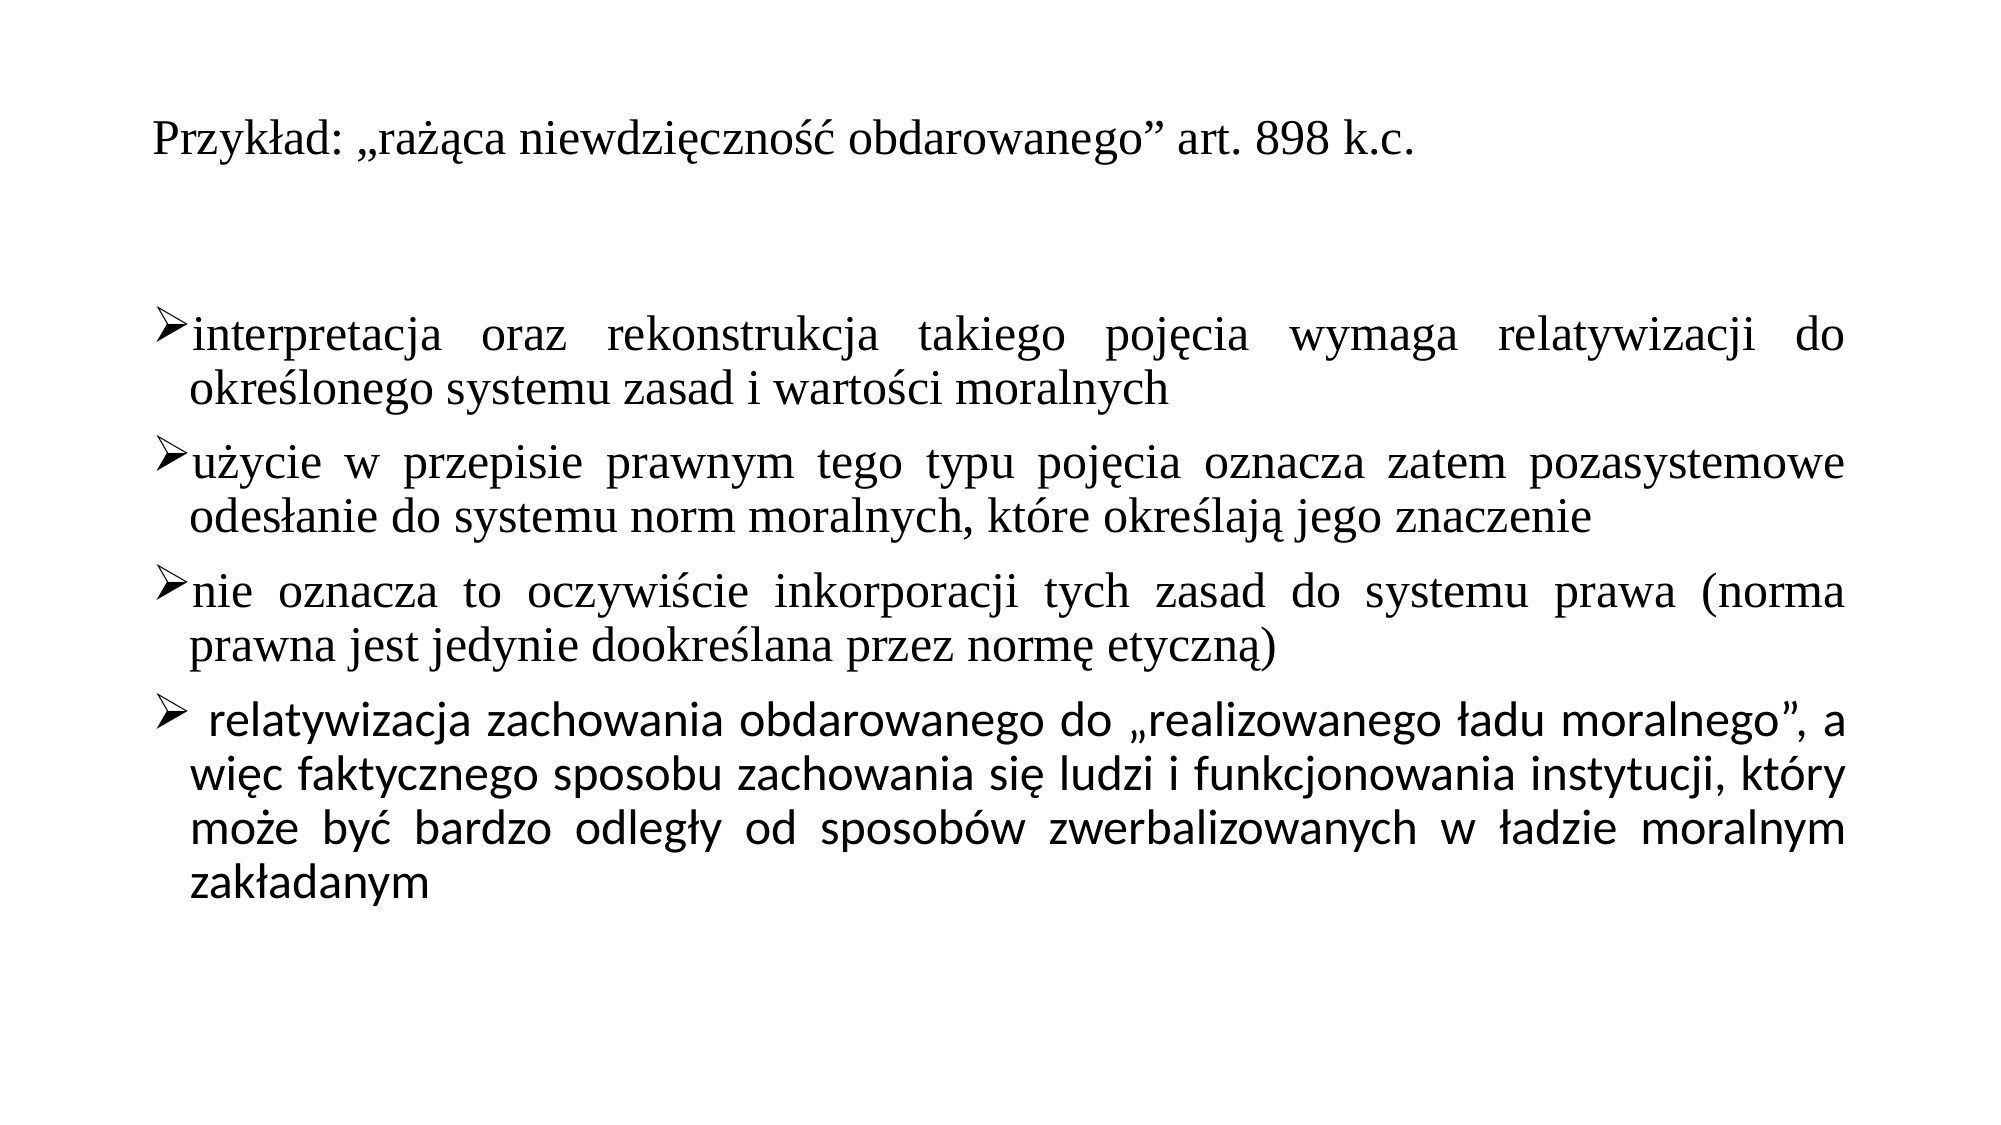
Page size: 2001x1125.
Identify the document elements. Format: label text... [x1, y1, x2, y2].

list interpretacja oraz rekonstrukcja takiego pojęcia wymaga relatywizacji do określonego systemu zasad i wartości moralnych użycie w przepisie prawnym tego typu pojęcia oznacza zatem pozasystemowe odesłanie do systemu norm moralnych, które określają jego znaczenie nie oznacza to oczywiście inkorporacji tych zasad do systemu prawa (norma prawna jest jedynie dookreślana przez normę etyczną) relatywizacja zachowania obdarowanego do „realizowanego ładu moralnego”, a więc faktycznego sposobu zachowania się ludzi i funkcjonowania instytucji, który może być bardzo odległy od sposobów zwerbalizowanych w ładzie moralnym zakładanym [137, 299, 1863, 1014]
title Przykład: „rażąca niewdzięczność obdarowanego” art. 898 k.c. [137, 59, 1863, 278]
